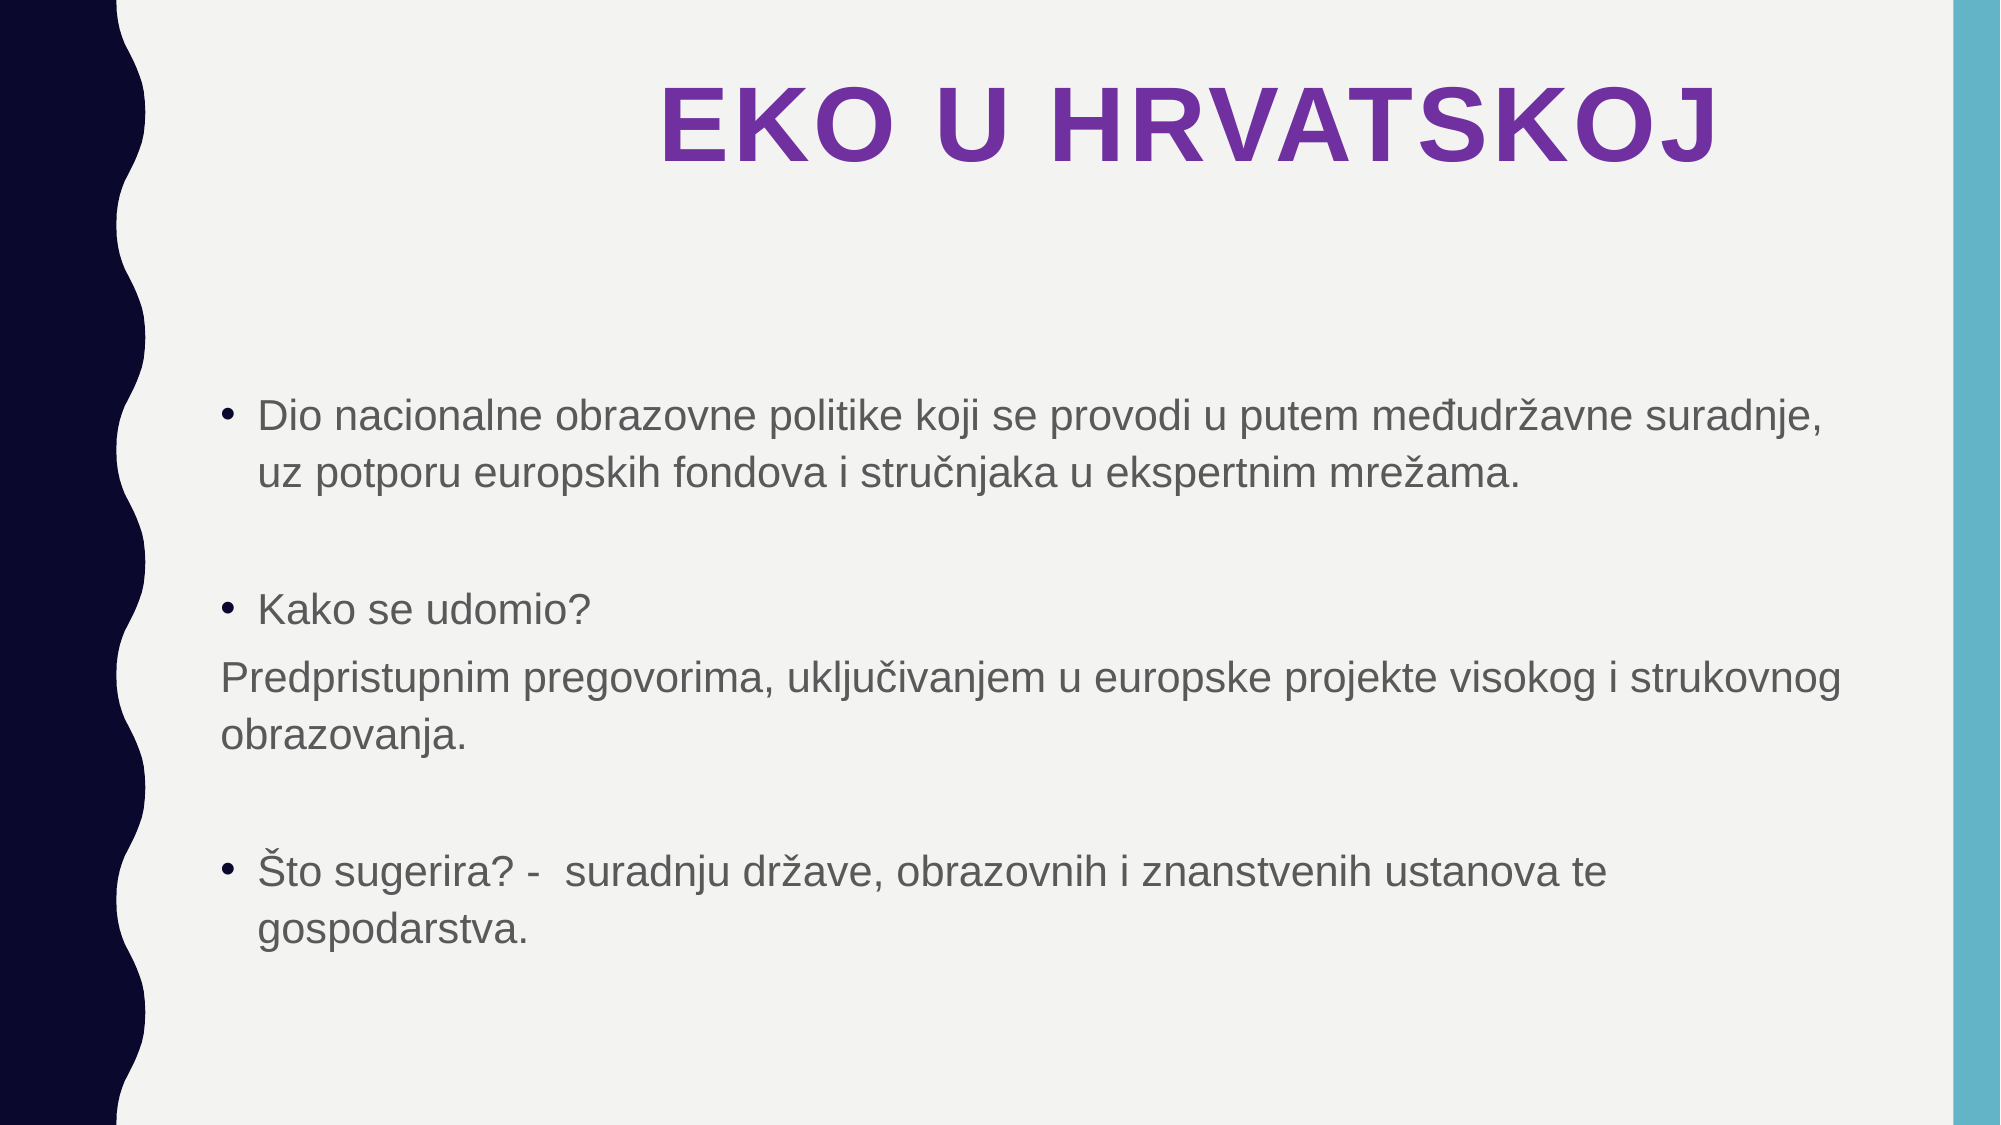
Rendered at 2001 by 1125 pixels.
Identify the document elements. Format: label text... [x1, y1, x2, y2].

list Dio nacionalne obrazovne politike koji se provodi u putem međudržavne suradnje, uz potporu europskih fondova i stručnjaka u ekspertnim mrežama. Kako se udomio? Predpristupnim pregovorima, uključivanjem u europske projekte visokog i strukovnog obrazovanja. Što sugerira? - suradnju države, obrazovnih i znanstvenih ustanova te gospodarstva. [205, 375, 1875, 965]
title EKO u Hrvatskoj [205, 62, 1875, 308]
